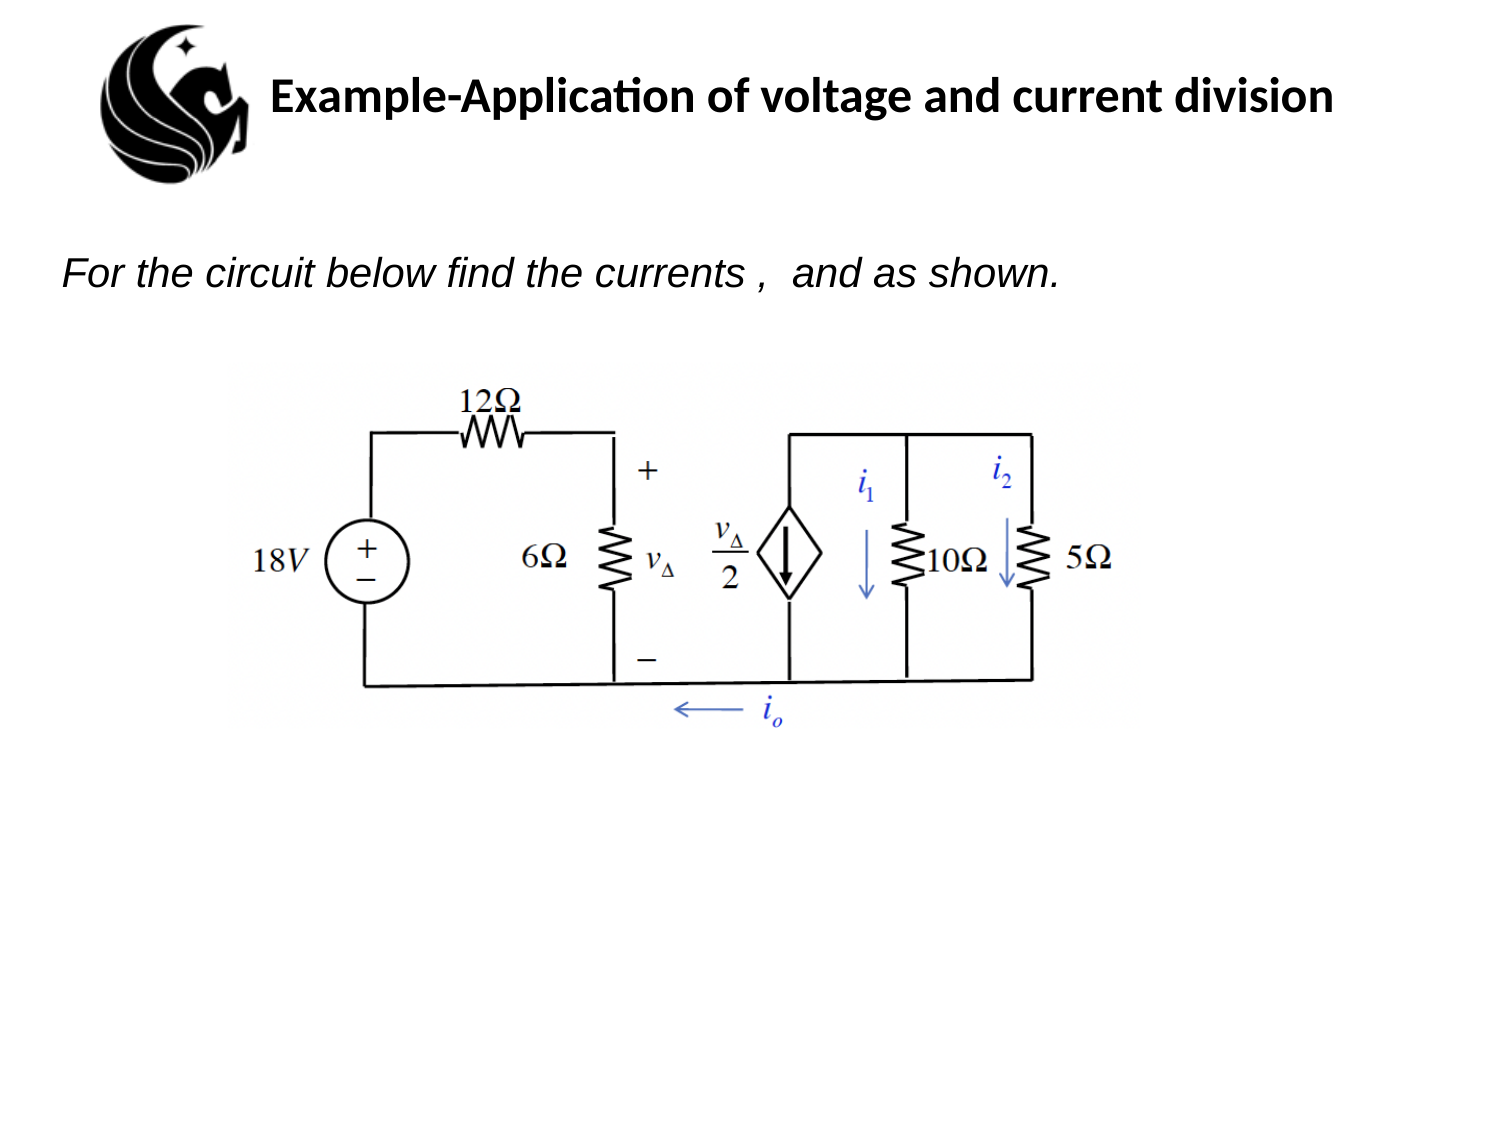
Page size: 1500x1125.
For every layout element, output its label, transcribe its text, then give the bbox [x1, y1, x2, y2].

picture [99, 24, 258, 194]
text_box Example-Application of voltage and current division [267, 62, 1360, 145]
picture [227, 361, 1141, 730]
